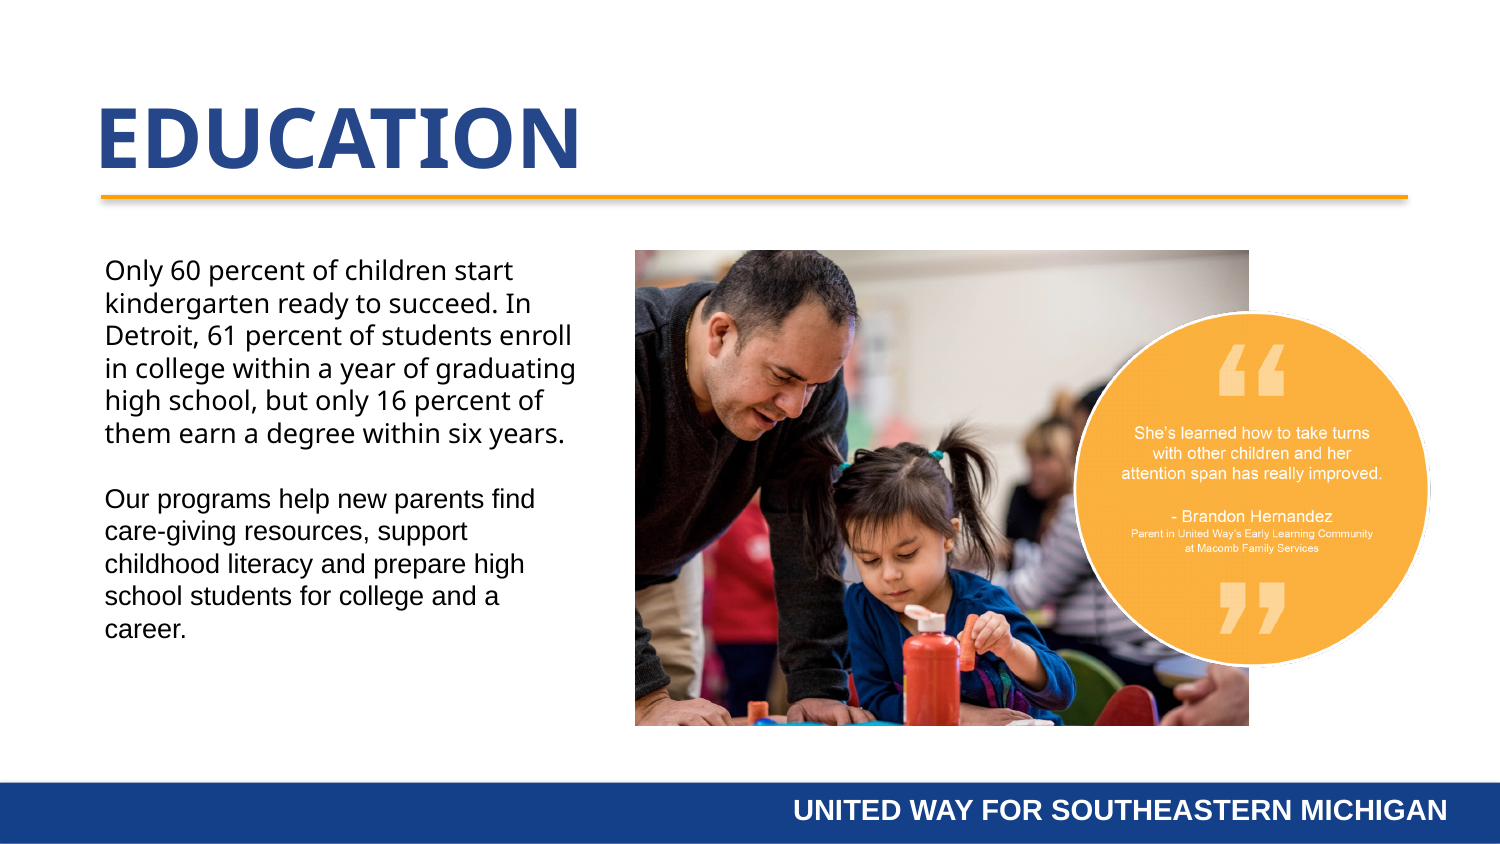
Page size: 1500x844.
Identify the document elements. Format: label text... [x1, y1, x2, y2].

text_box EDUCATION [79, 89, 1241, 195]
text_box Only 60 percent of children start kindergarten ready to succeed. In Detroit, 61 percent of students enroll in college within a year of graduating high school, but only 16 percent of them earn a degree within six years. Our programs help new parents find care-giving resources, support childhood literacy and prepare high school students for college and a career. [89, 246, 603, 651]
text_box UNITED WAY FOR SOUTHEASTERN MICHIGAN [669, 784, 1464, 834]
text_box [0, 782, 1500, 844]
picture [635, 249, 1445, 726]
